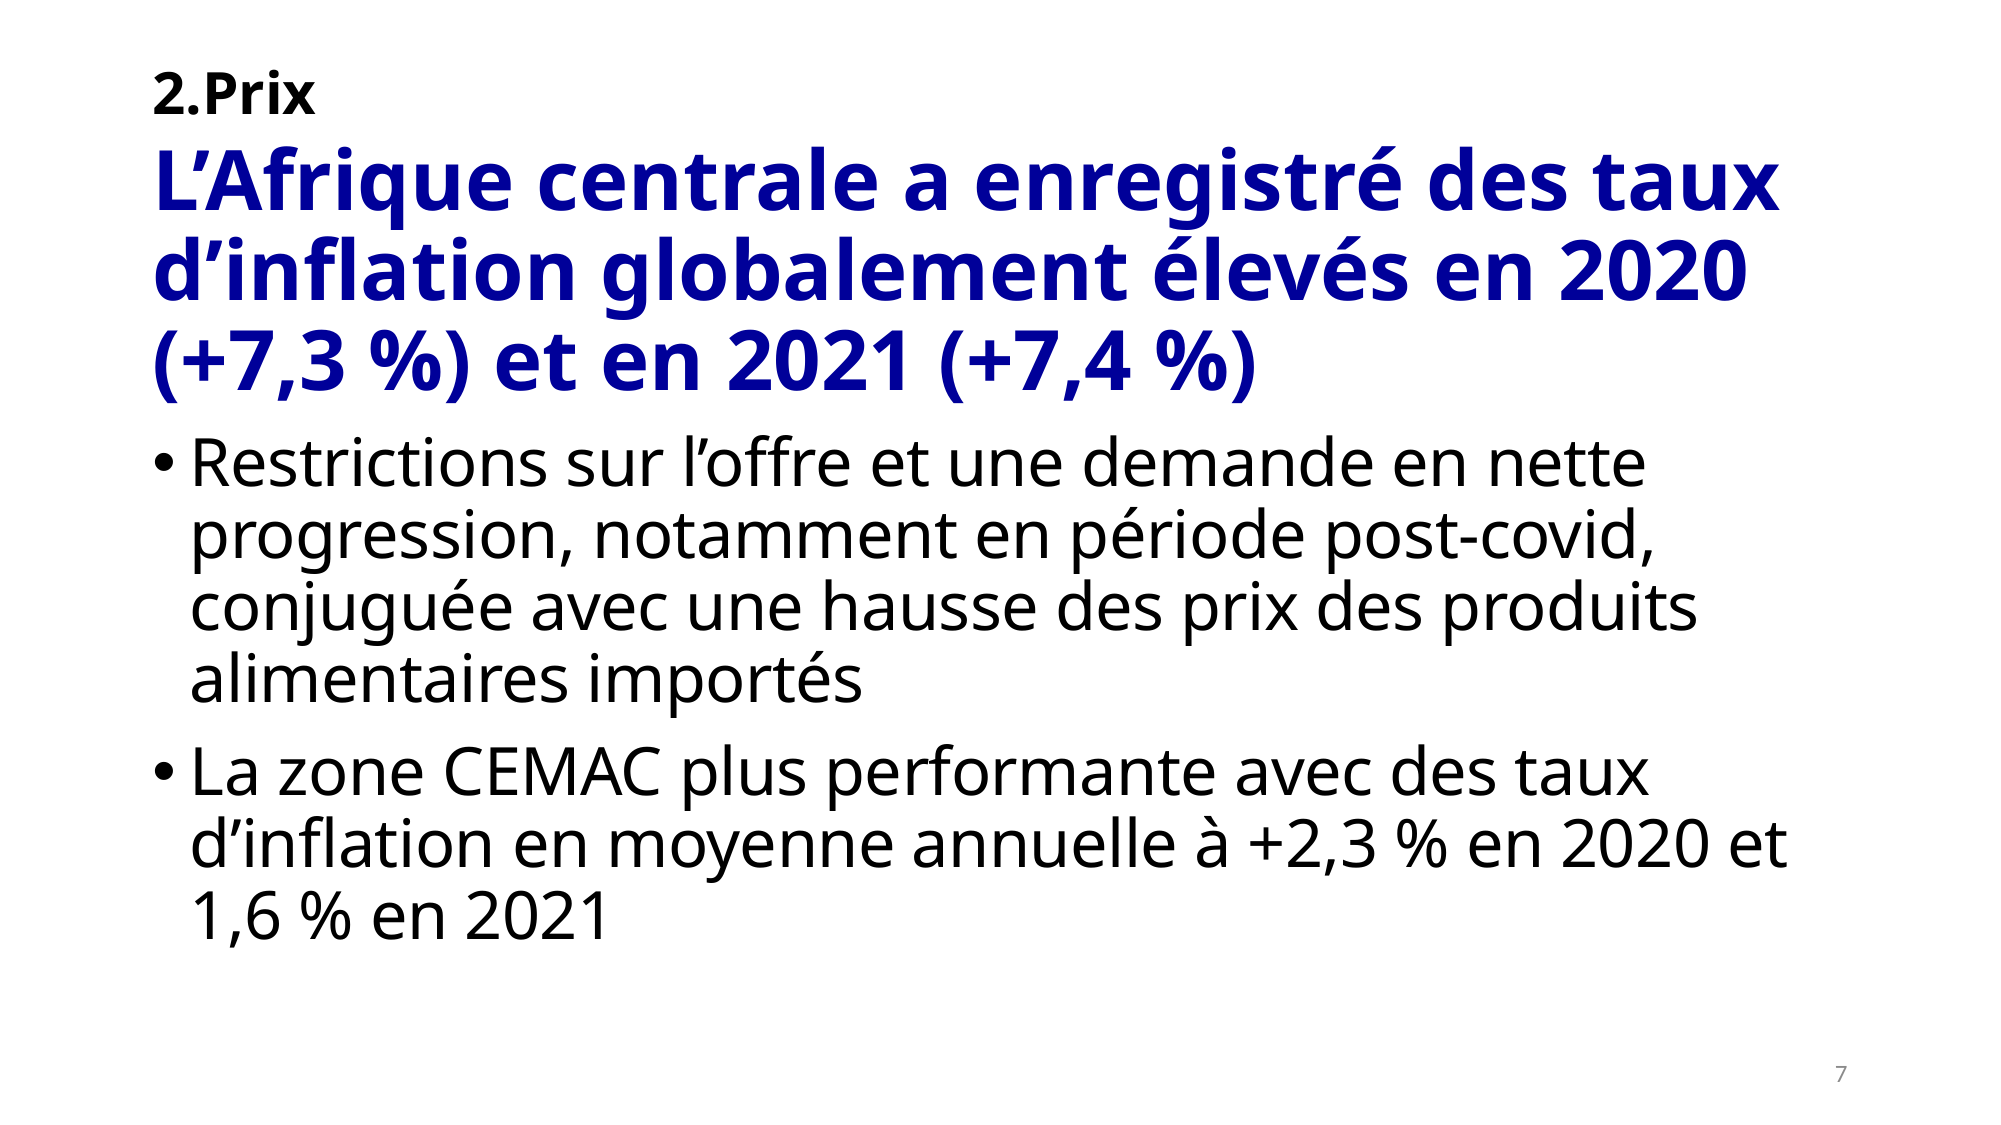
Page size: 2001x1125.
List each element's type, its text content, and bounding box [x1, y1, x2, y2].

slide_number 7 [1412, 1042, 1863, 1103]
list L’Afrique centrale a enregistré des taux d’inflation globalement élevés en 2020 (+7,3 %) et en 2021 (+7,4 %) Restrictions sur l’offre et une demande en nette progression, notamment en période post-covid, conjuguée avec une hausse des prix des produits alimentaires importés La zone CEMAC plus performante avec des taux d’inflation en moyenne annuelle à +2,3 % en 2020 et 1,6 % en 2021 [137, 131, 1863, 1014]
title 2.Prix [137, 59, 1863, 131]
